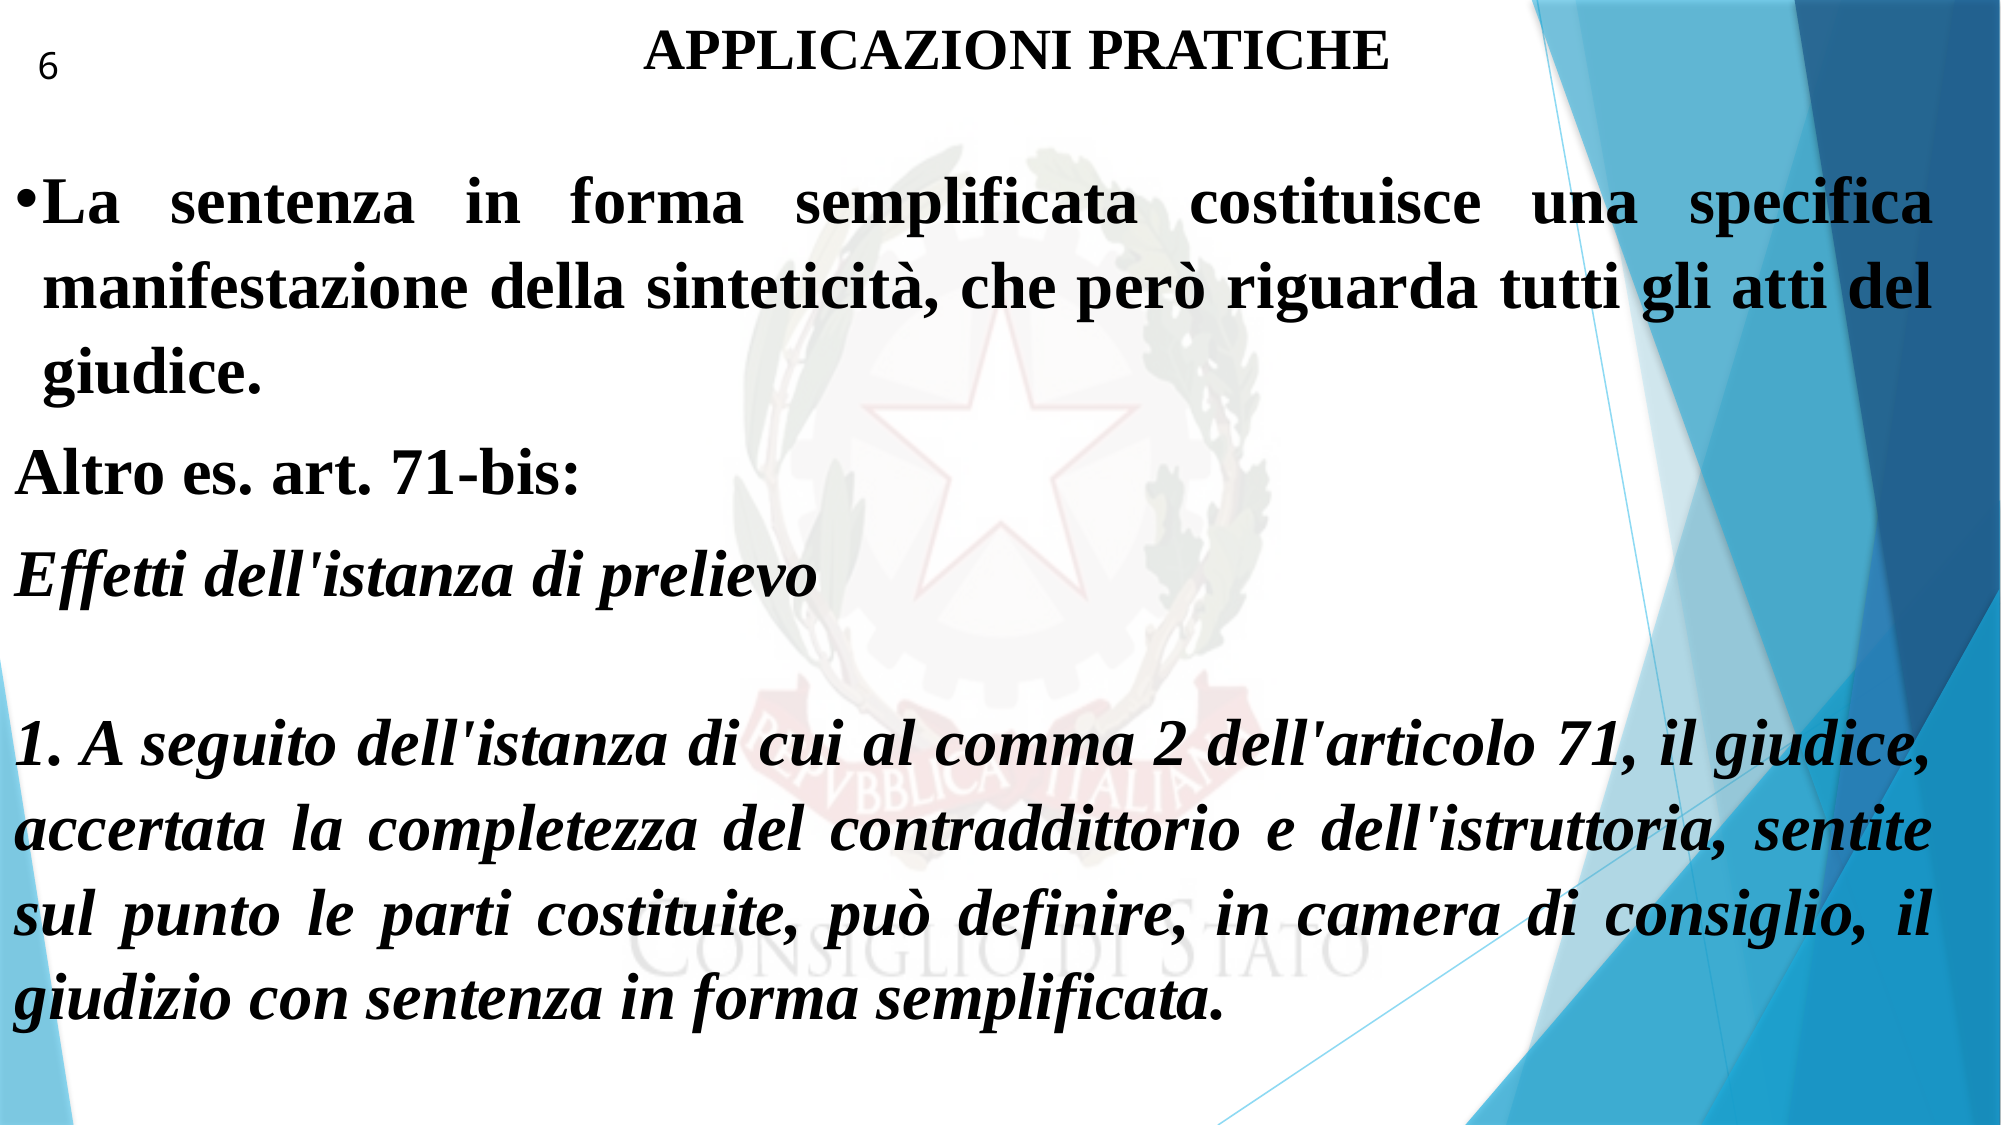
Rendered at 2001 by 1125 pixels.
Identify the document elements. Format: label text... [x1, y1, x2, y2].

text_box 6 [22, 34, 126, 95]
text_box APPLICAZIONI PRATICHE [419, 0, 1617, 89]
text_box La sentenza in forma semplificata costituisce una specifica manifestazione della sinteticità, che però riguarda tutti gli atti del giudice. Altro es. art. 71-bis: Effetti dell'istanza di prelievo 1. A seguito dell'istanza di cui al comma 2 dell'articolo 71, il giudice, accertata la completezza del contraddittorio e dell'istruttoria, sentite sul punto le parti costituite, può definire, in camera di consiglio, il giudizio con sentenza in forma semplificata. [0, 145, 1952, 1073]
